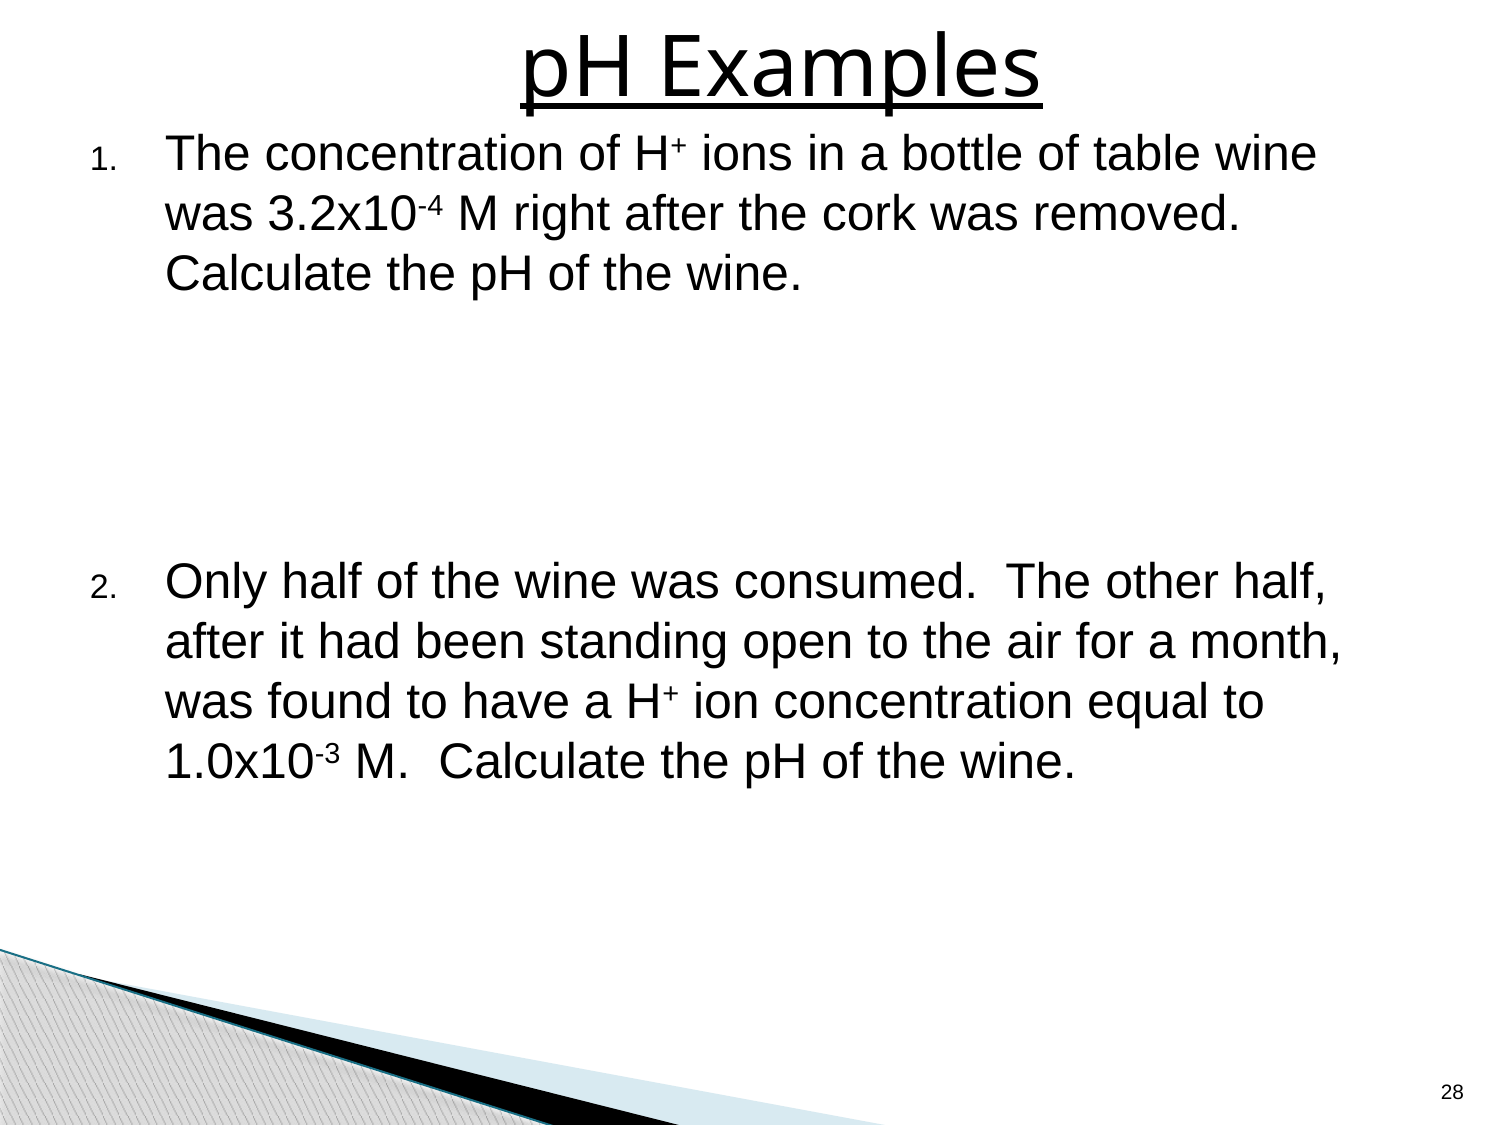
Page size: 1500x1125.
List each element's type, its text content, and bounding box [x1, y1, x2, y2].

list The concentration of H+ ions in a bottle of table wine was 3.2x10-4 M right after the cork was removed. Calculate the pH of the wine. Only half of the wine was consumed. The other half, after it had been standing open to the air for a month, was found to have a H+ ion concentration equal to 1.0x10-3 M. Calculate the pH of the wine. [75, 112, 1425, 1000]
title pH Examples [162, 0, 1400, 138]
slide_number 28 [1418, 1051, 1479, 1112]
